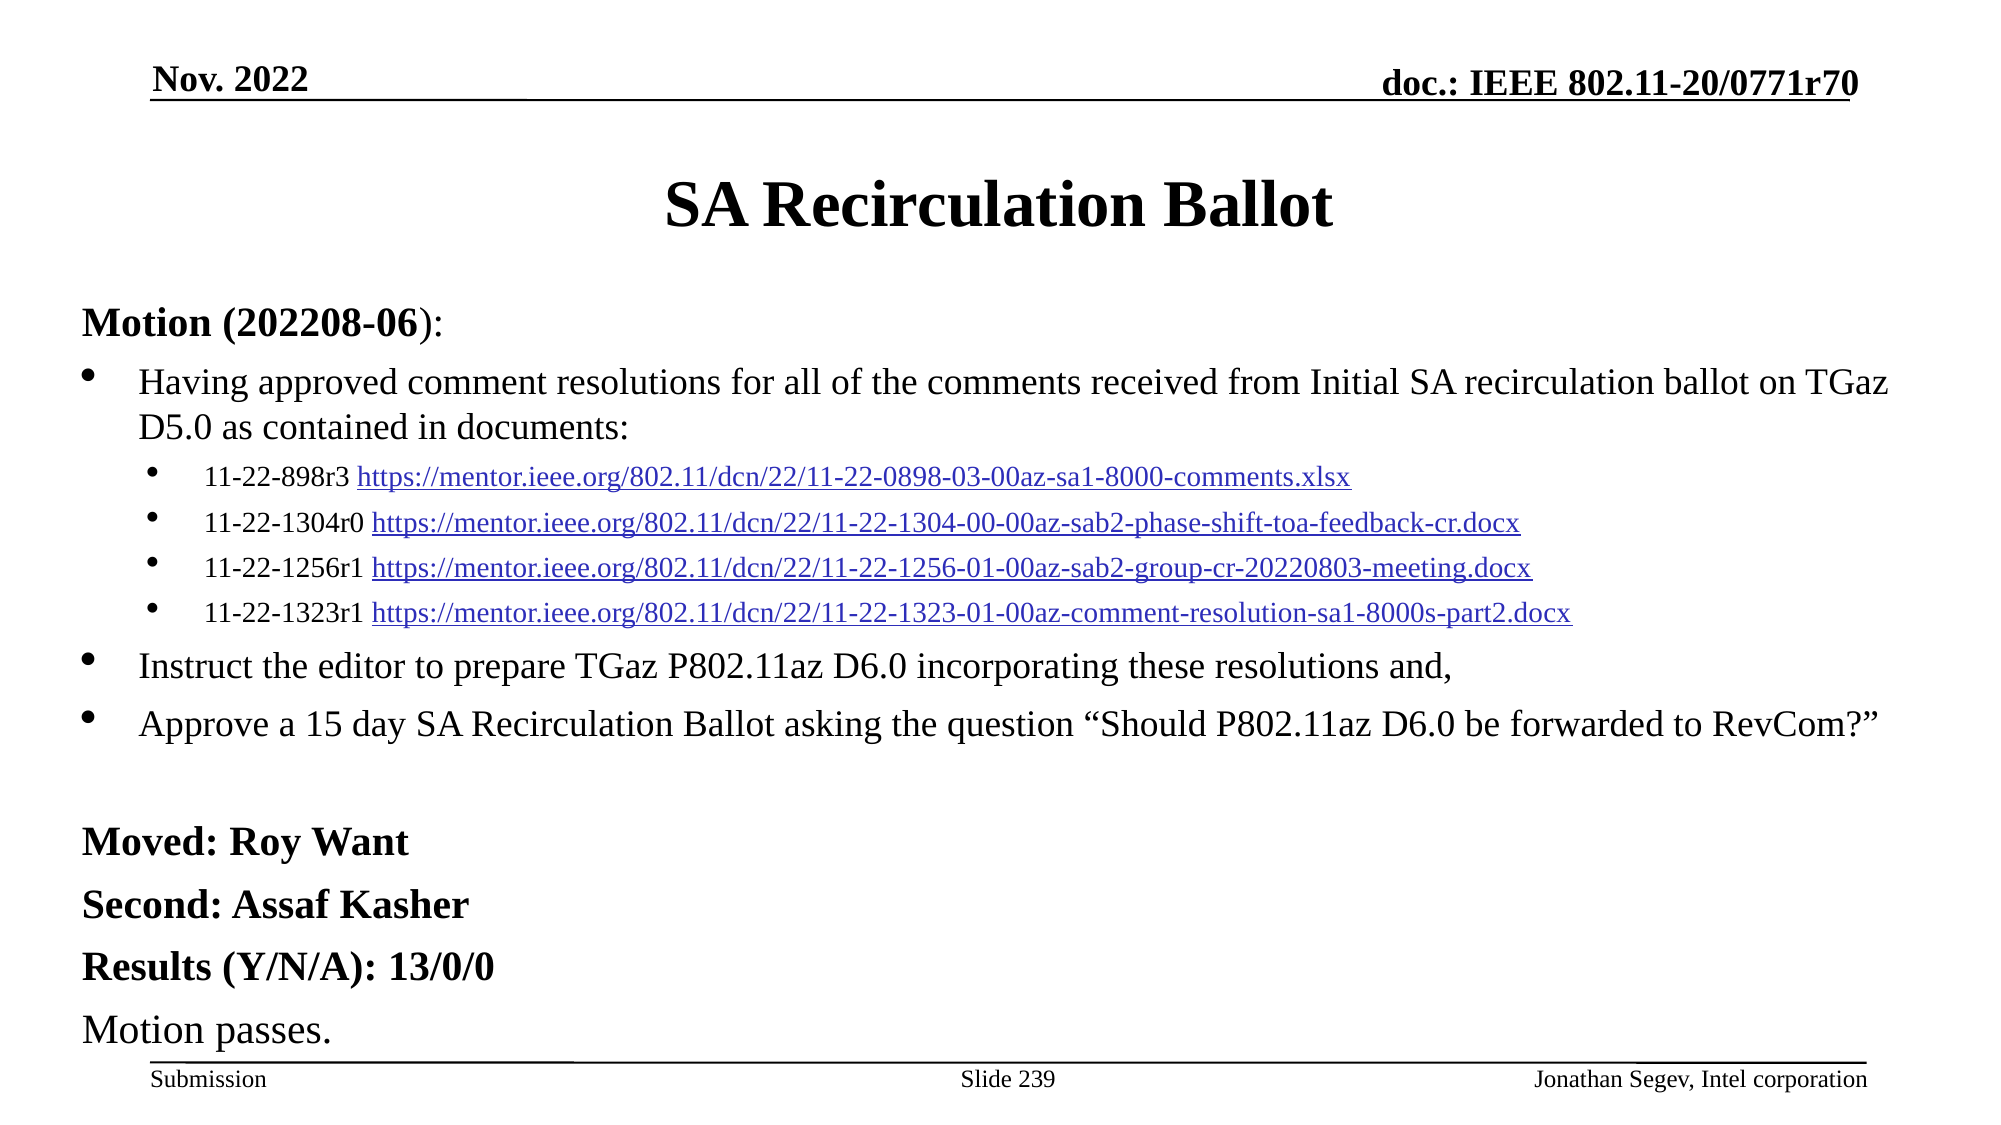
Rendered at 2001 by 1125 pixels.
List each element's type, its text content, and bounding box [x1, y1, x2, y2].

list Motion (202208-06): Having approved comment resolutions for all of the comments received from Initial SA recirculation ballot on TGaz D5.0 as contained in documents: 11-22-898r3 https://mentor.ieee.org/802.11/dcn/22/11-22-0898-03-00az-sa1-8000-comments.xlsx 11-22-1304r0 https://mentor.ieee.org/802.11/dcn/22/11-22-1304-00-00az-sab2-phase-shift-toa-feedback-cr.docx 11-22-1256r1 https://mentor.ieee.org/802.11/dcn/22/11-22-1256-01-00az-sab2-group-cr-20220803-meeting.docx 11-22-1323r1 https://mentor.ieee.org/802.11/dcn/22/11-22-1323-01-00az-comment-resolution-sa1-8000s-part2.docx Instruct the editor to prepare TGaz P802.11az D6.0 incorporating these resolutions and, Approve a 15 day SA Recirculation Ballot asking the question “Should P802.11az D6.0 be forwarded to RevCom?” Moved: Roy Want Second: Assaf Kasher Results (Y/N/A): 13/0/0 Motion passes. [66, 286, 1934, 1000]
footer Jonathan Segev, Intel corporation [1171, 1061, 1869, 1093]
title SA Recirculation Ballot [149, 112, 1850, 286]
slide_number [152, 54, 563, 100]
slide_number Slide 239 [950, 1061, 1067, 1123]
